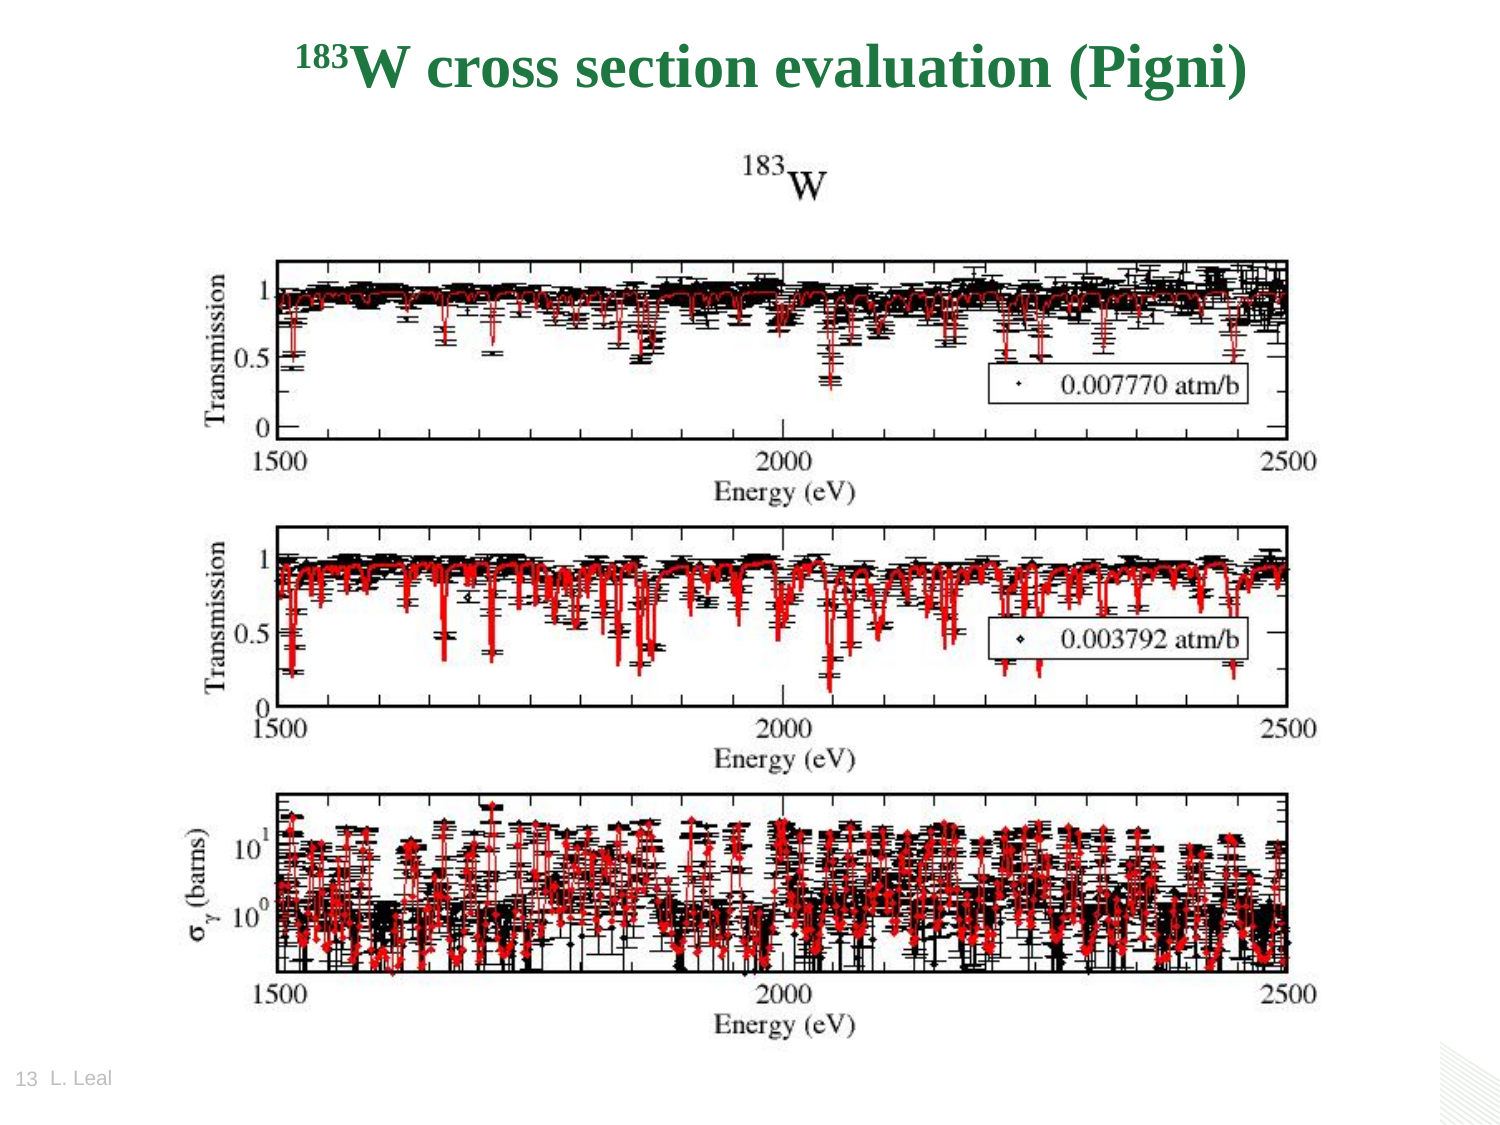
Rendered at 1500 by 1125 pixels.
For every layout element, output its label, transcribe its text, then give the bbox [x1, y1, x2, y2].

title 183W cross section evaluation (Pigni) [174, 28, 1369, 108]
picture [124, 109, 1500, 1125]
